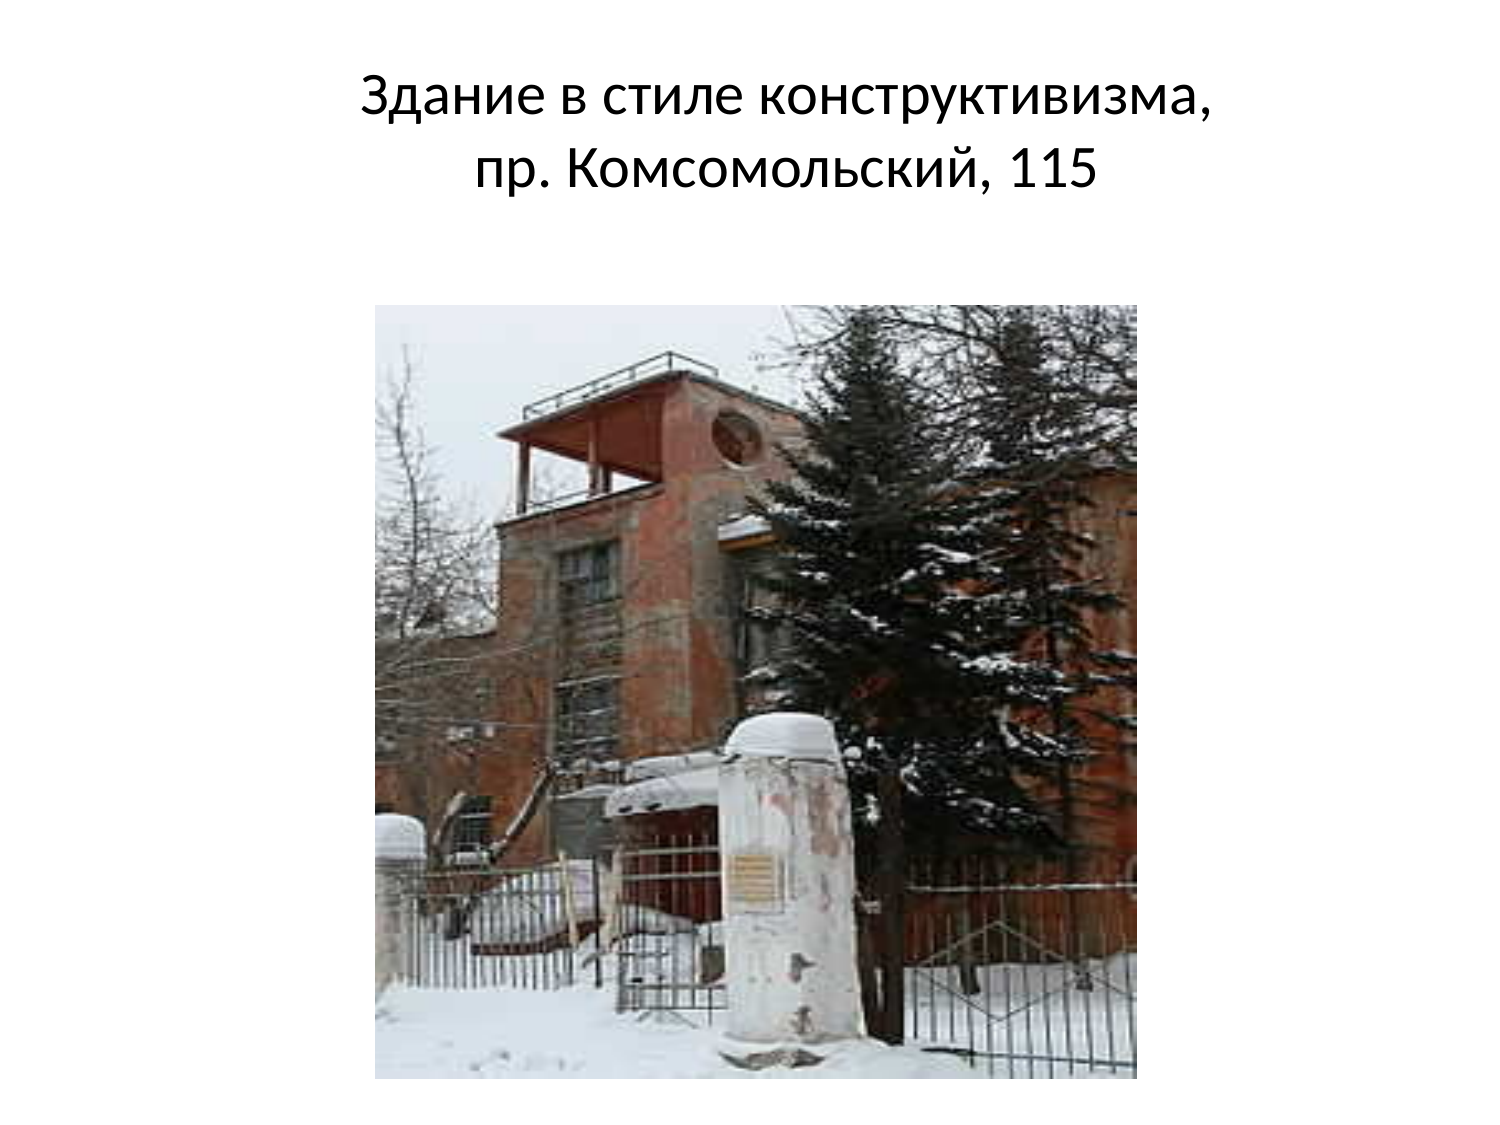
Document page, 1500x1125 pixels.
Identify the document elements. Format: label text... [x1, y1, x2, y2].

title Здание в стиле конструктивизма, пр. Комсомольский, 115 [75, 45, 1500, 282]
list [374, 305, 1137, 1079]
